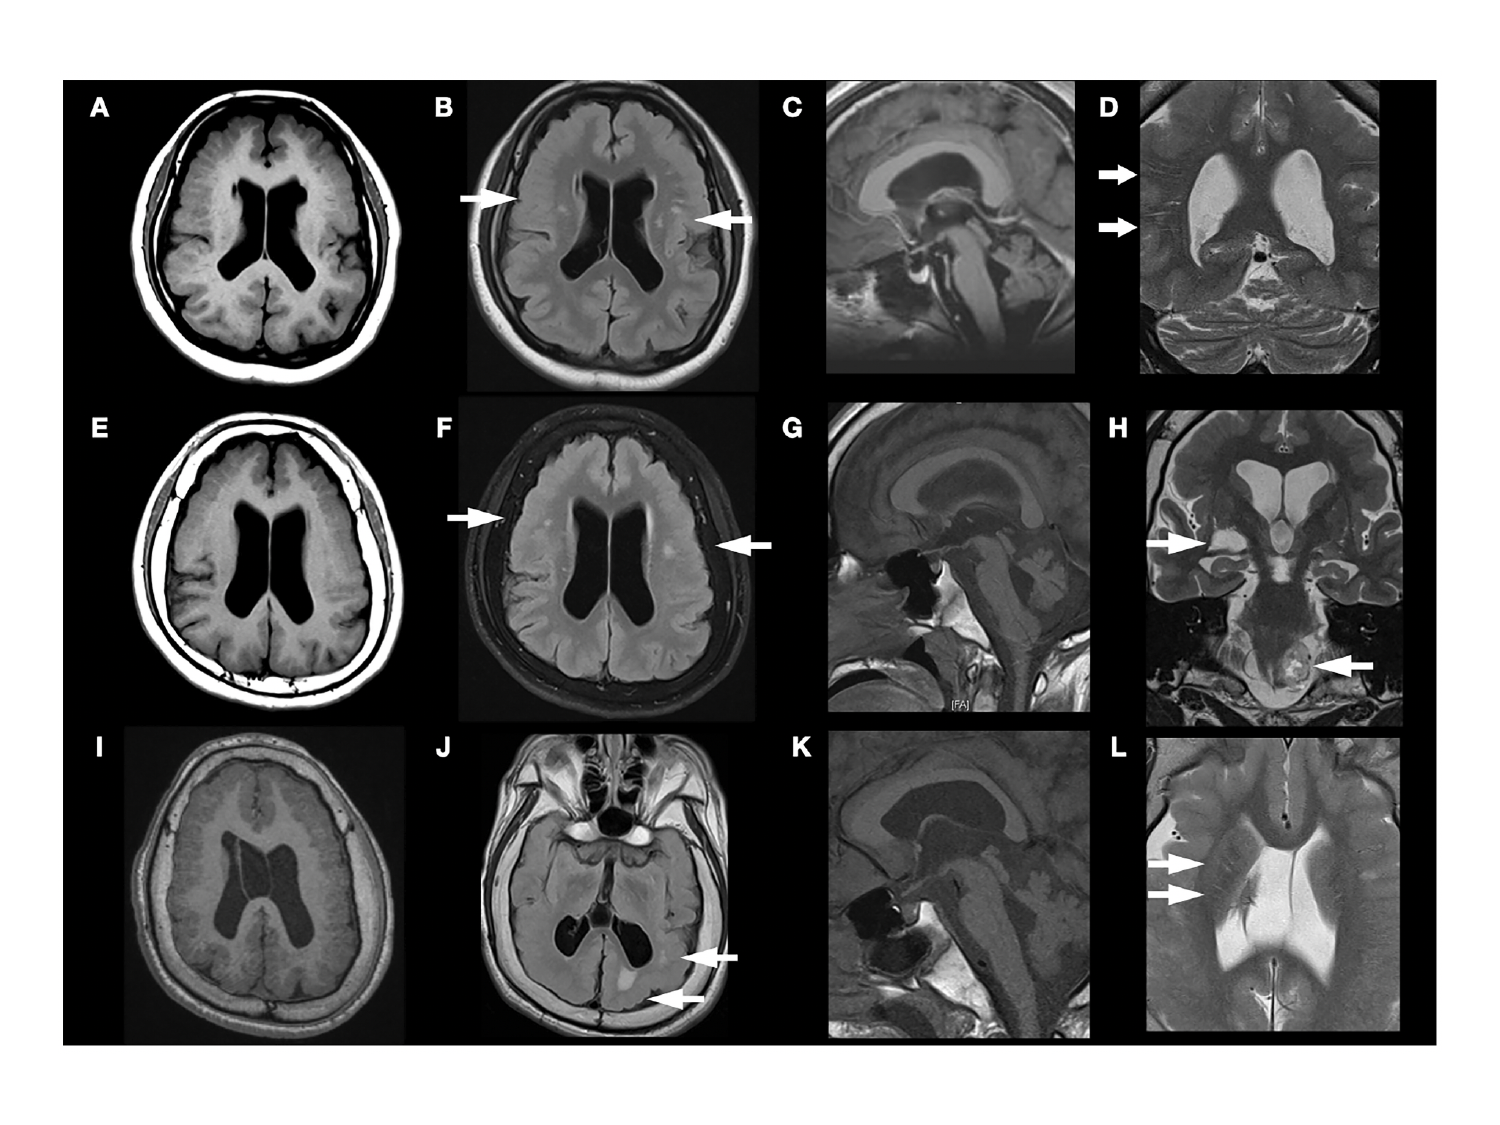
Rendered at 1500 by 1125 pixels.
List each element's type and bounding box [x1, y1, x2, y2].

picture [58, 70, 1442, 1055]
